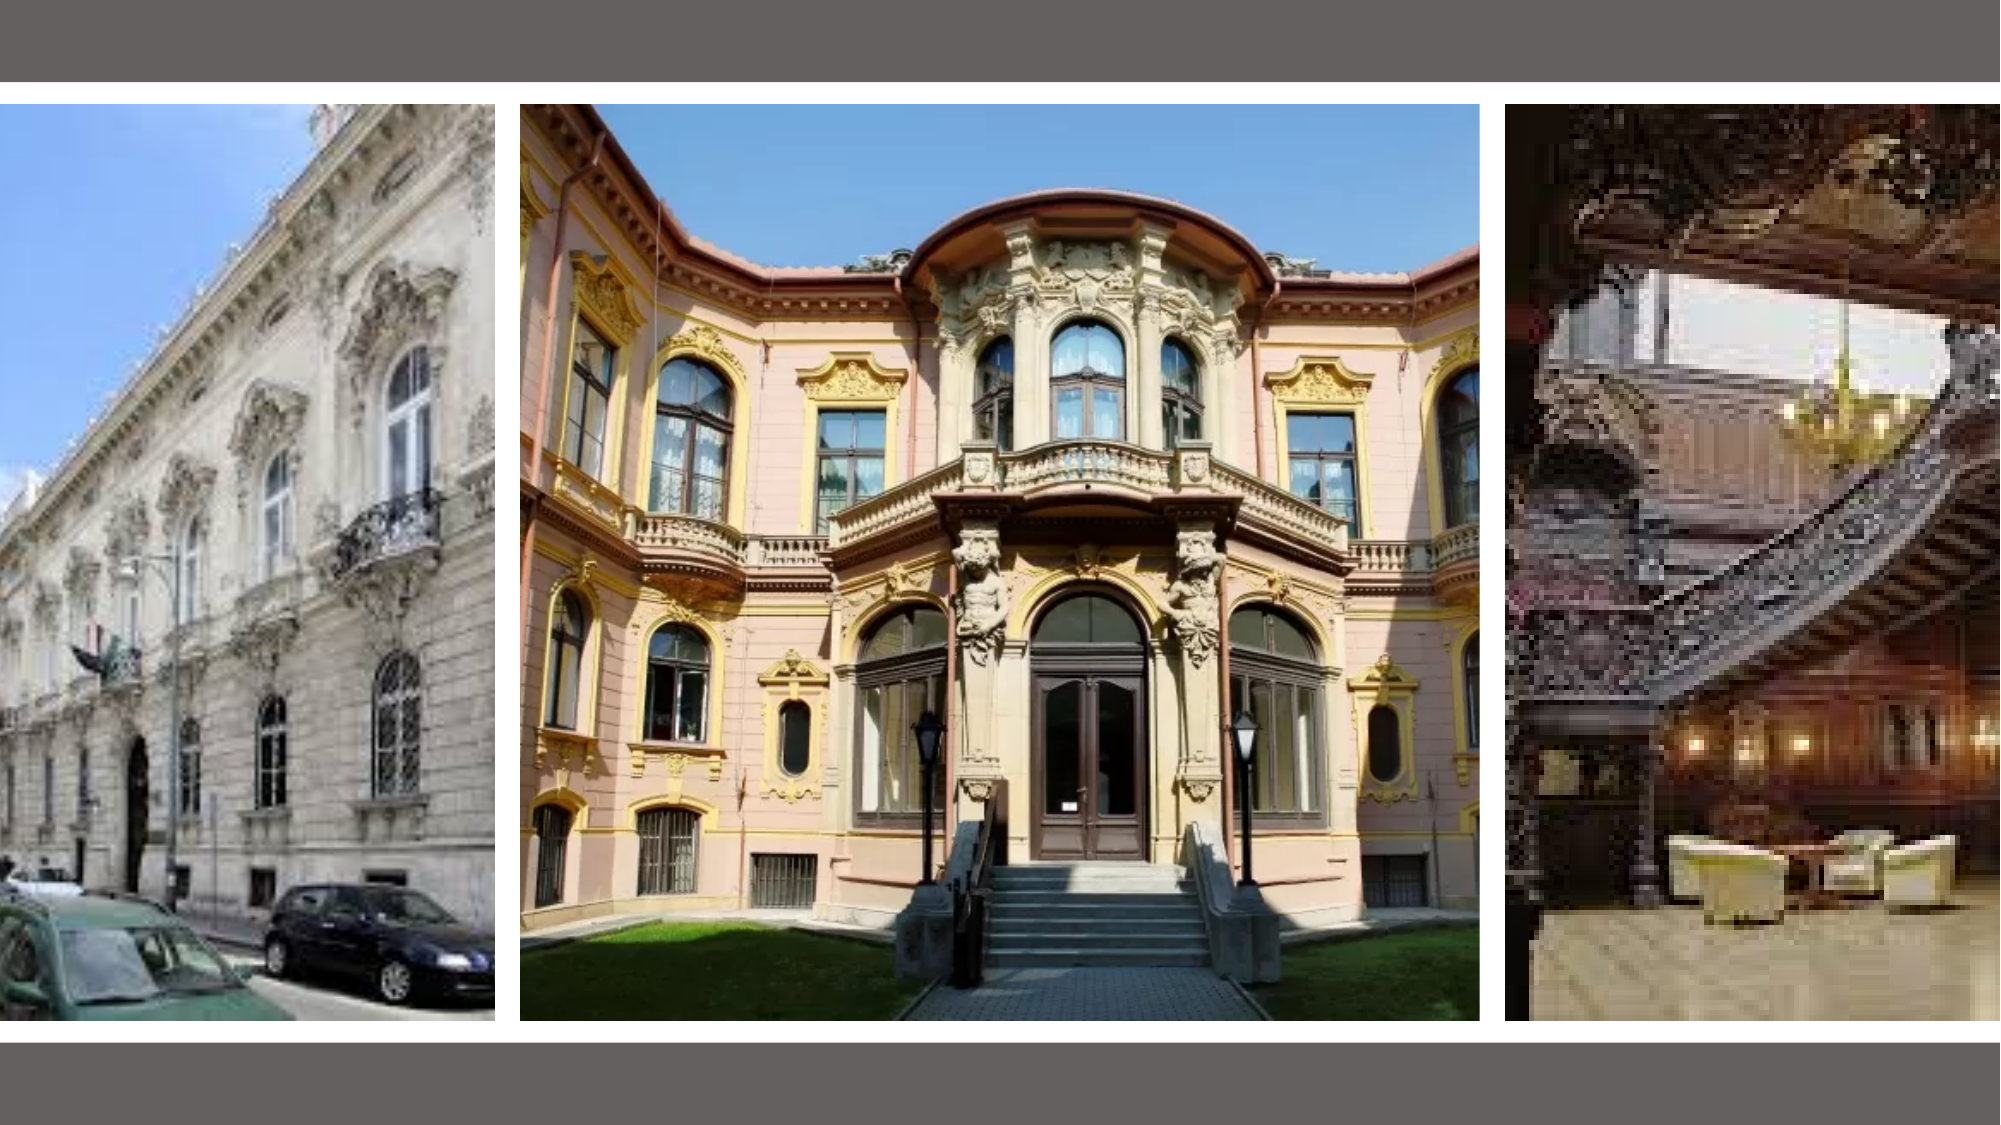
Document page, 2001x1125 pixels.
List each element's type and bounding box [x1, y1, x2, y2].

picture [520, 104, 1480, 1021]
text_box [0, 1042, 2000, 1125]
picture [1504, 104, 2000, 1021]
text_box [0, 0, 2000, 83]
picture [0, 104, 495, 1021]
